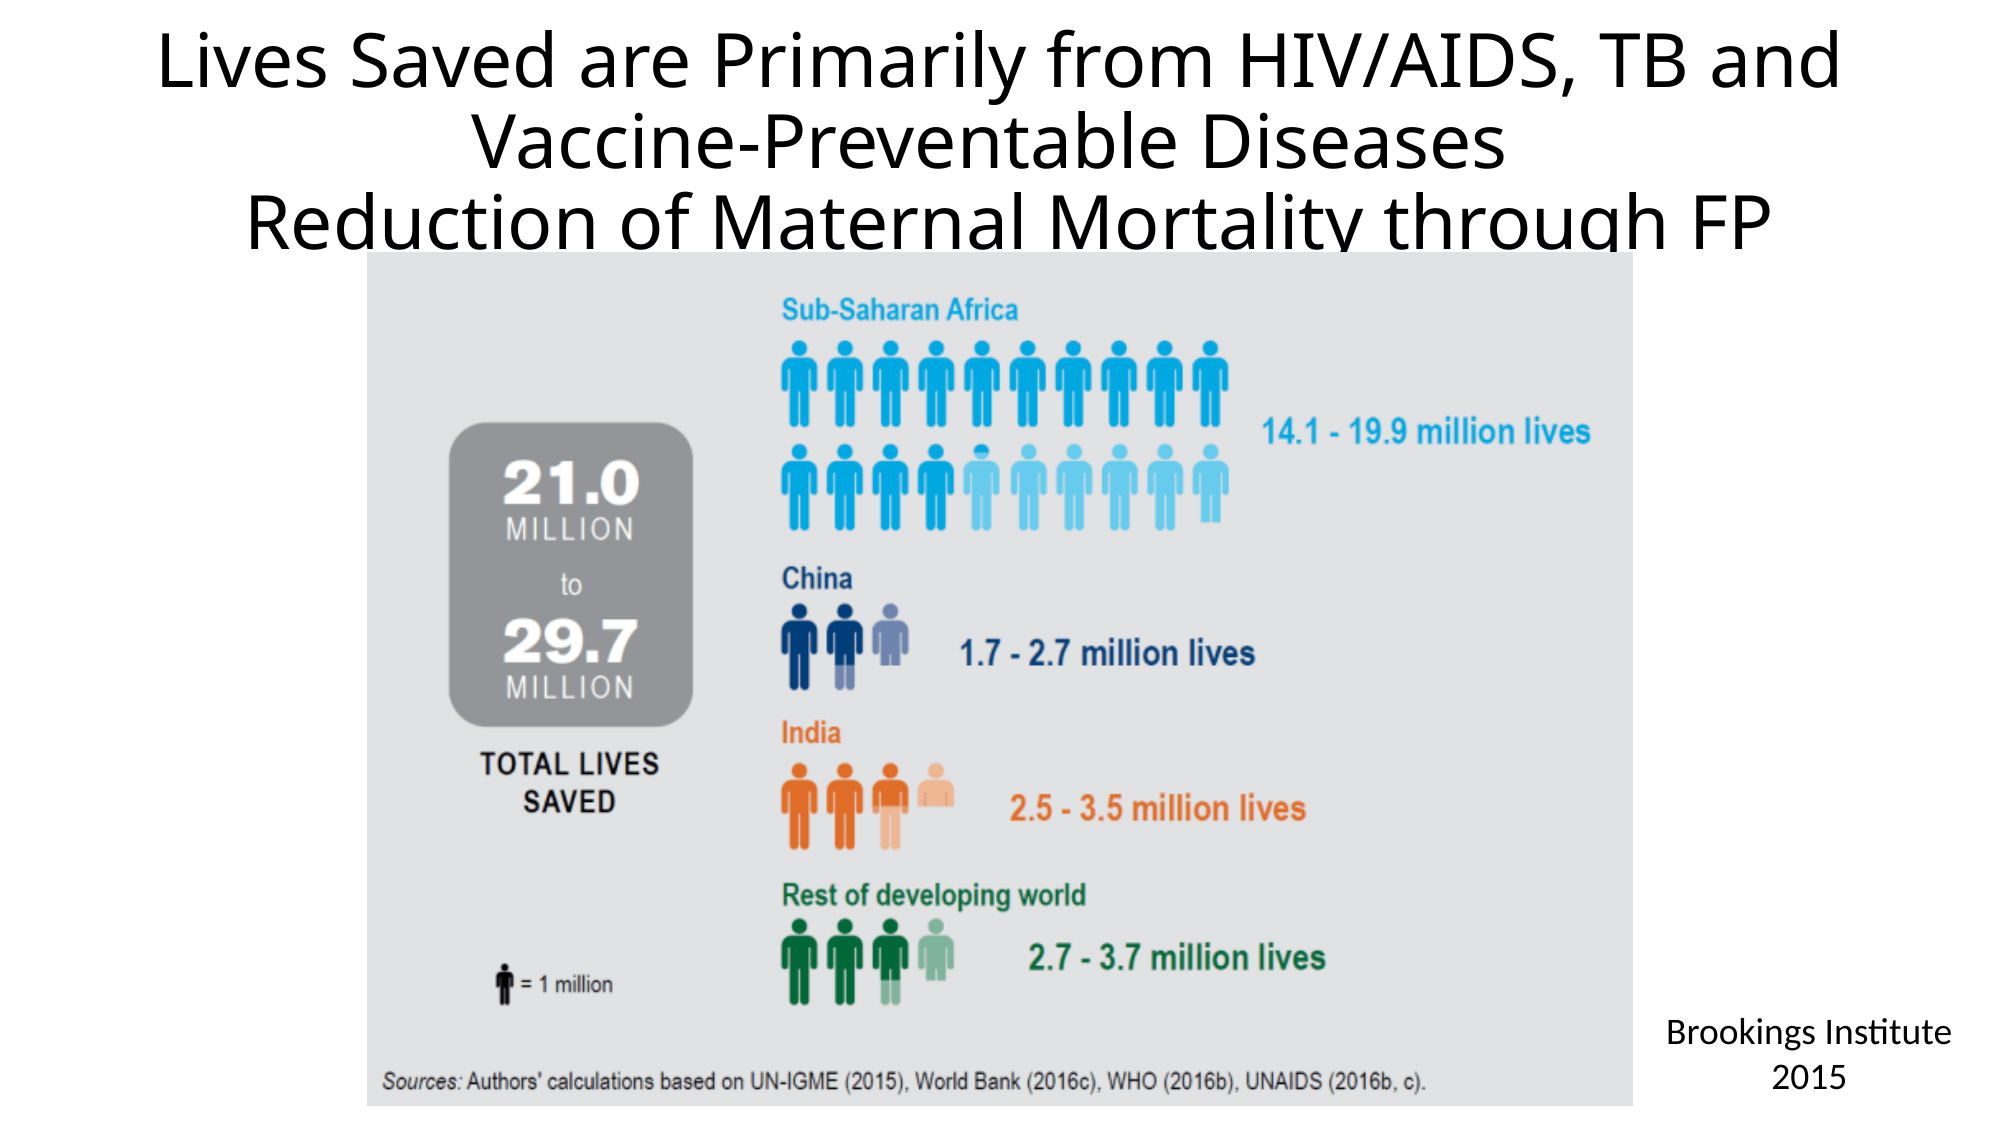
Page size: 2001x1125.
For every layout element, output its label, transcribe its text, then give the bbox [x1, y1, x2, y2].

title Lives Saved are Primarily from HIV/AIDS, TB and Vaccine-Preventable Diseases Reduction of Maternal Mortality through FP [137, 35, 1863, 253]
text_box Brookings Institute 2015 [1651, 999, 1968, 1105]
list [367, 252, 1633, 1106]
